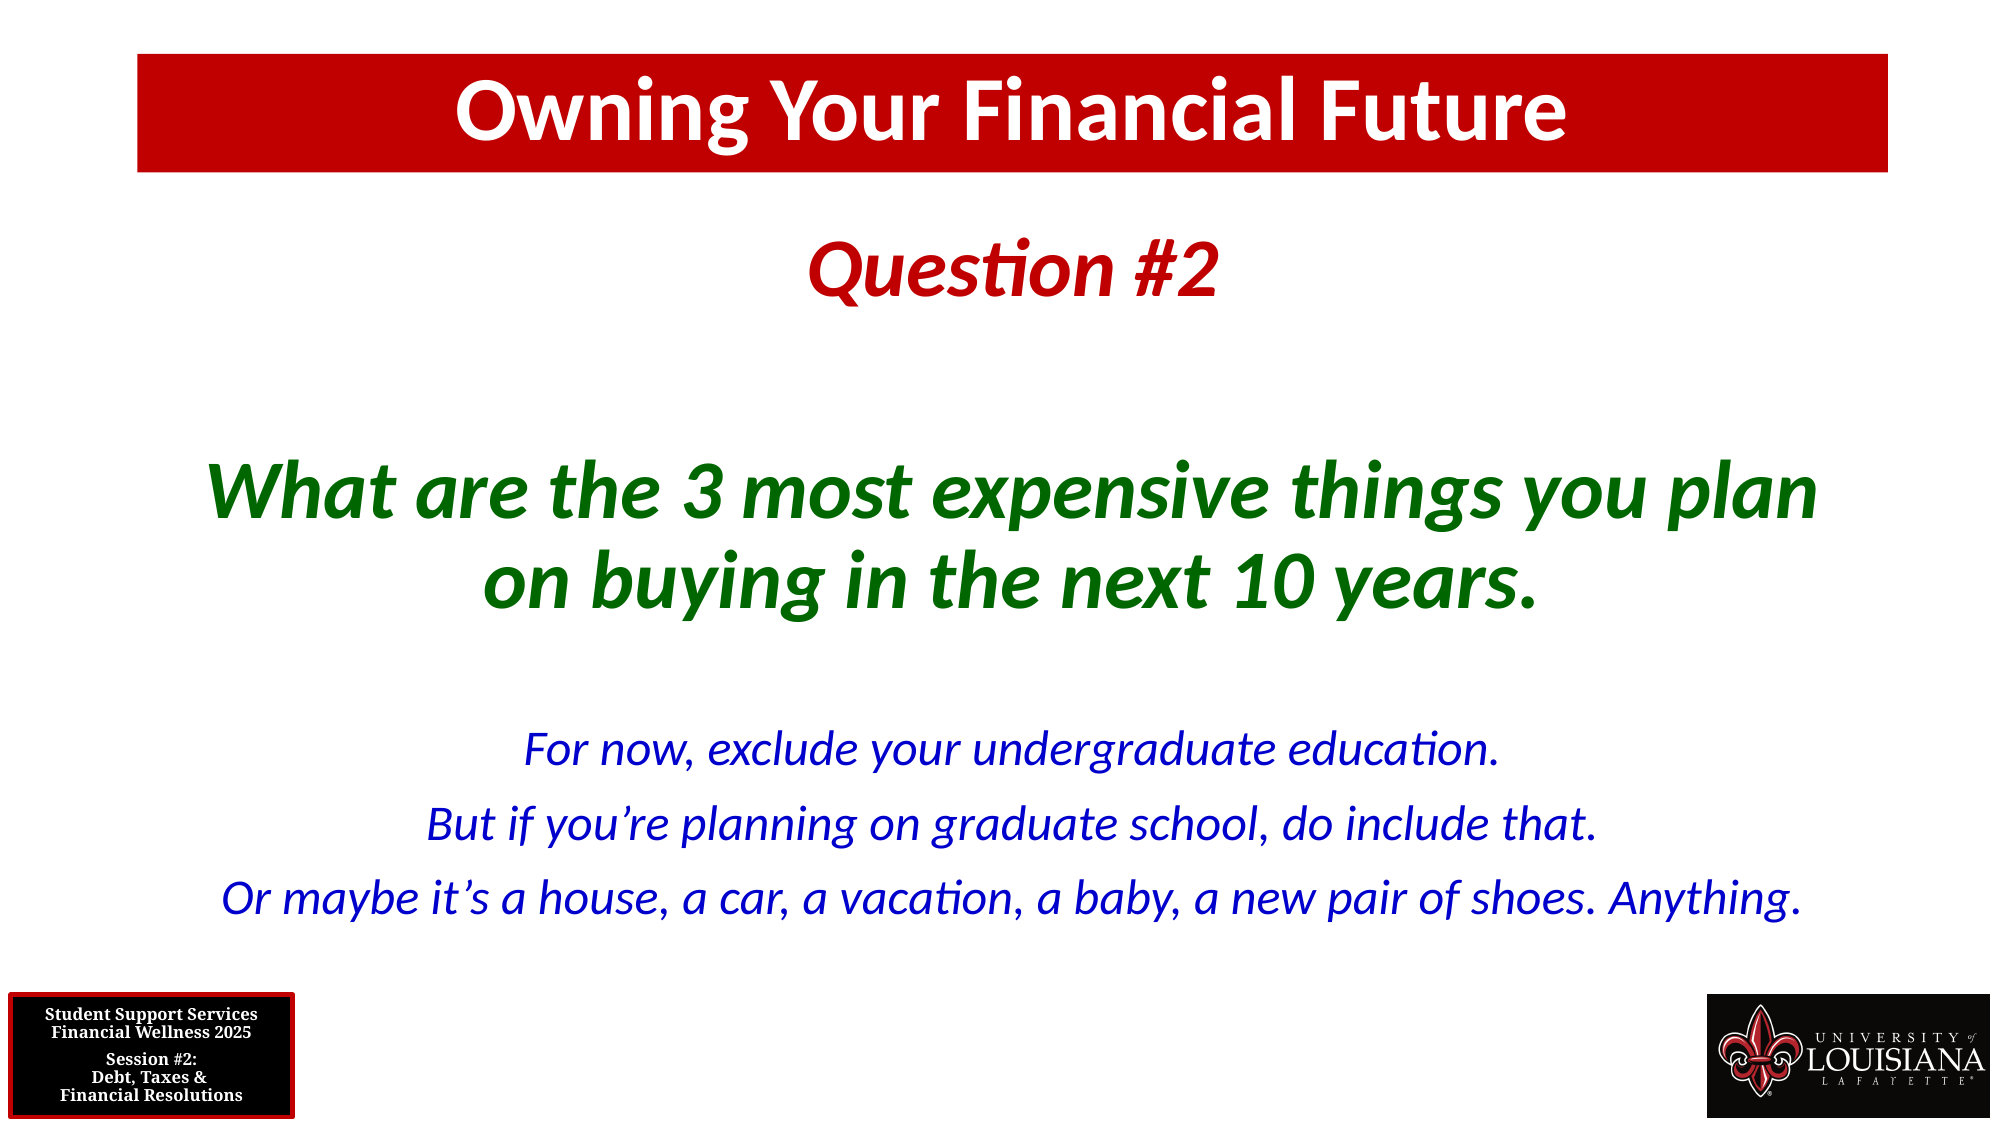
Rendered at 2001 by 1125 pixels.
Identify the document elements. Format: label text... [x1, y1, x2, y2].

picture [1707, 994, 1990, 1118]
text_box Owning Your Financial Future [137, 53, 1888, 173]
text_box Question #2 What are the 3 most expensive things you plan on buying in the next 10 years. For now, exclude your undergraduate education. But if you’re planning on graduate school, do include that. Or maybe it’s a house, a car, a vacation, a baby, a new pair of shoes. Anything. [137, 217, 1888, 1014]
